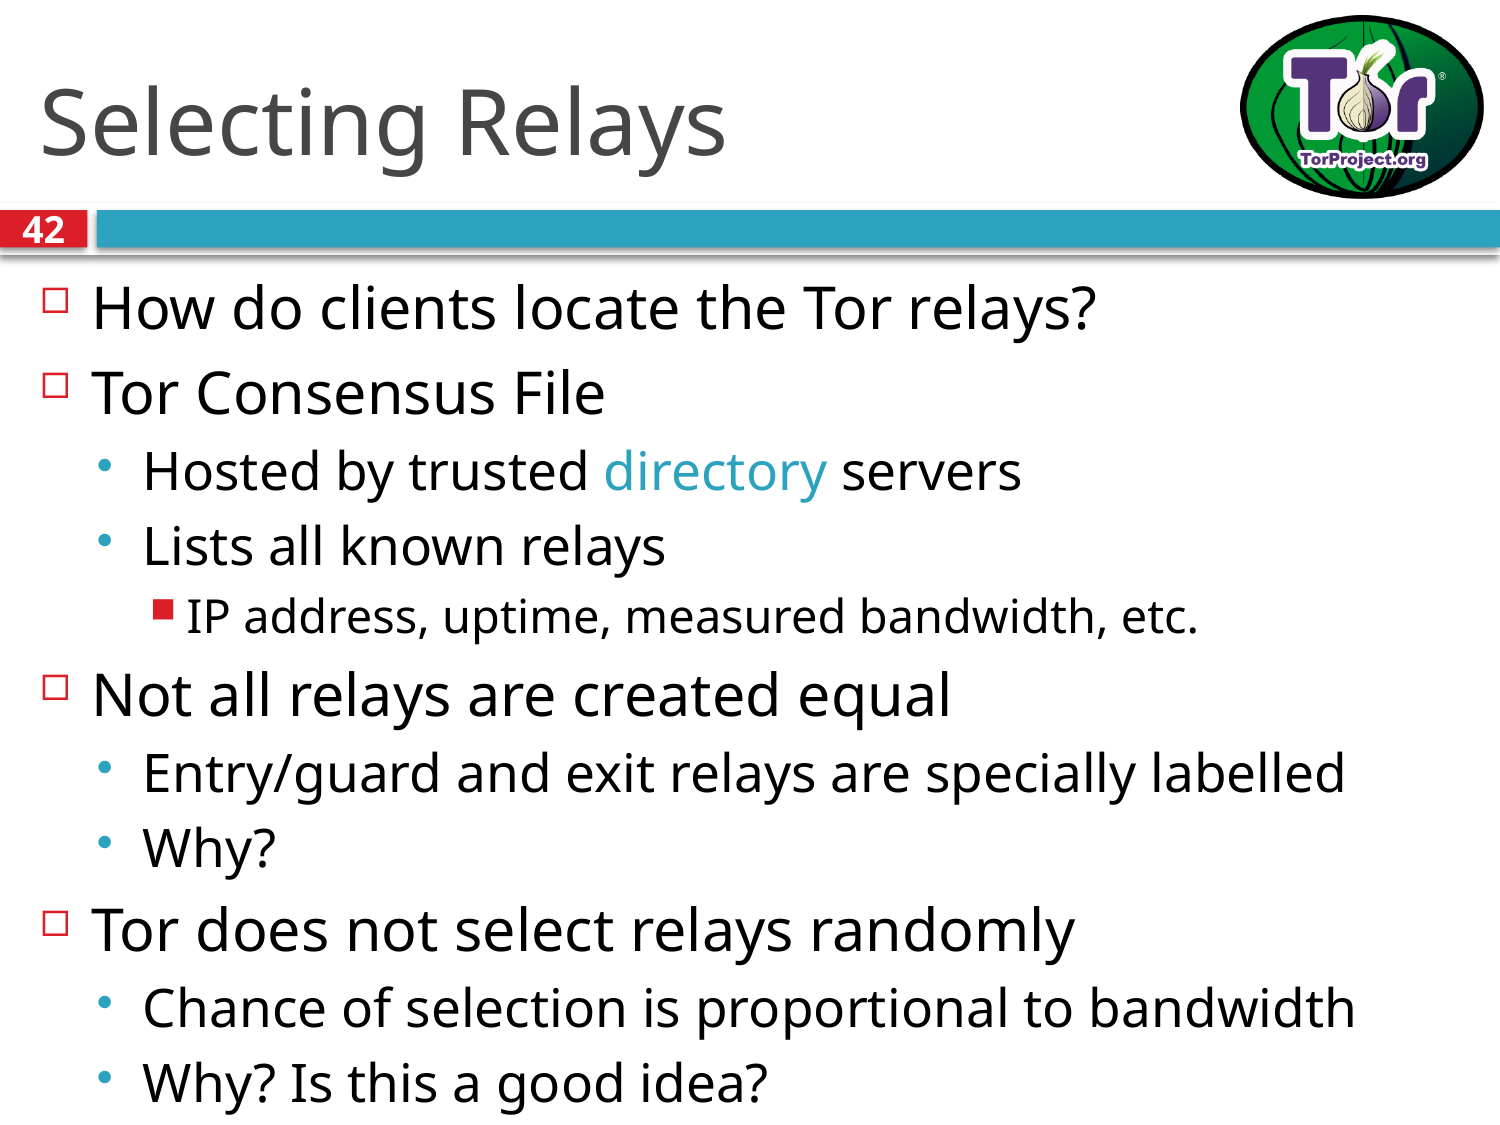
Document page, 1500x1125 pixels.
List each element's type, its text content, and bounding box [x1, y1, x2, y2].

list How do clients locate the Tor relays? Tor Consensus File Hosted by trusted directory servers Lists all known relays IP address, uptime, measured bandwidth, etc. Not all relays are created equal Entry/guard and exit relays are specially labelled Why? Tor does not select relays randomly Chance of selection is proportional to bandwidth Why? Is this a good idea? [24, 262, 1484, 1125]
slide_number 42 [0, 206, 88, 257]
picture [1239, 15, 1484, 199]
title Selecting Relays [24, 37, 1233, 200]
